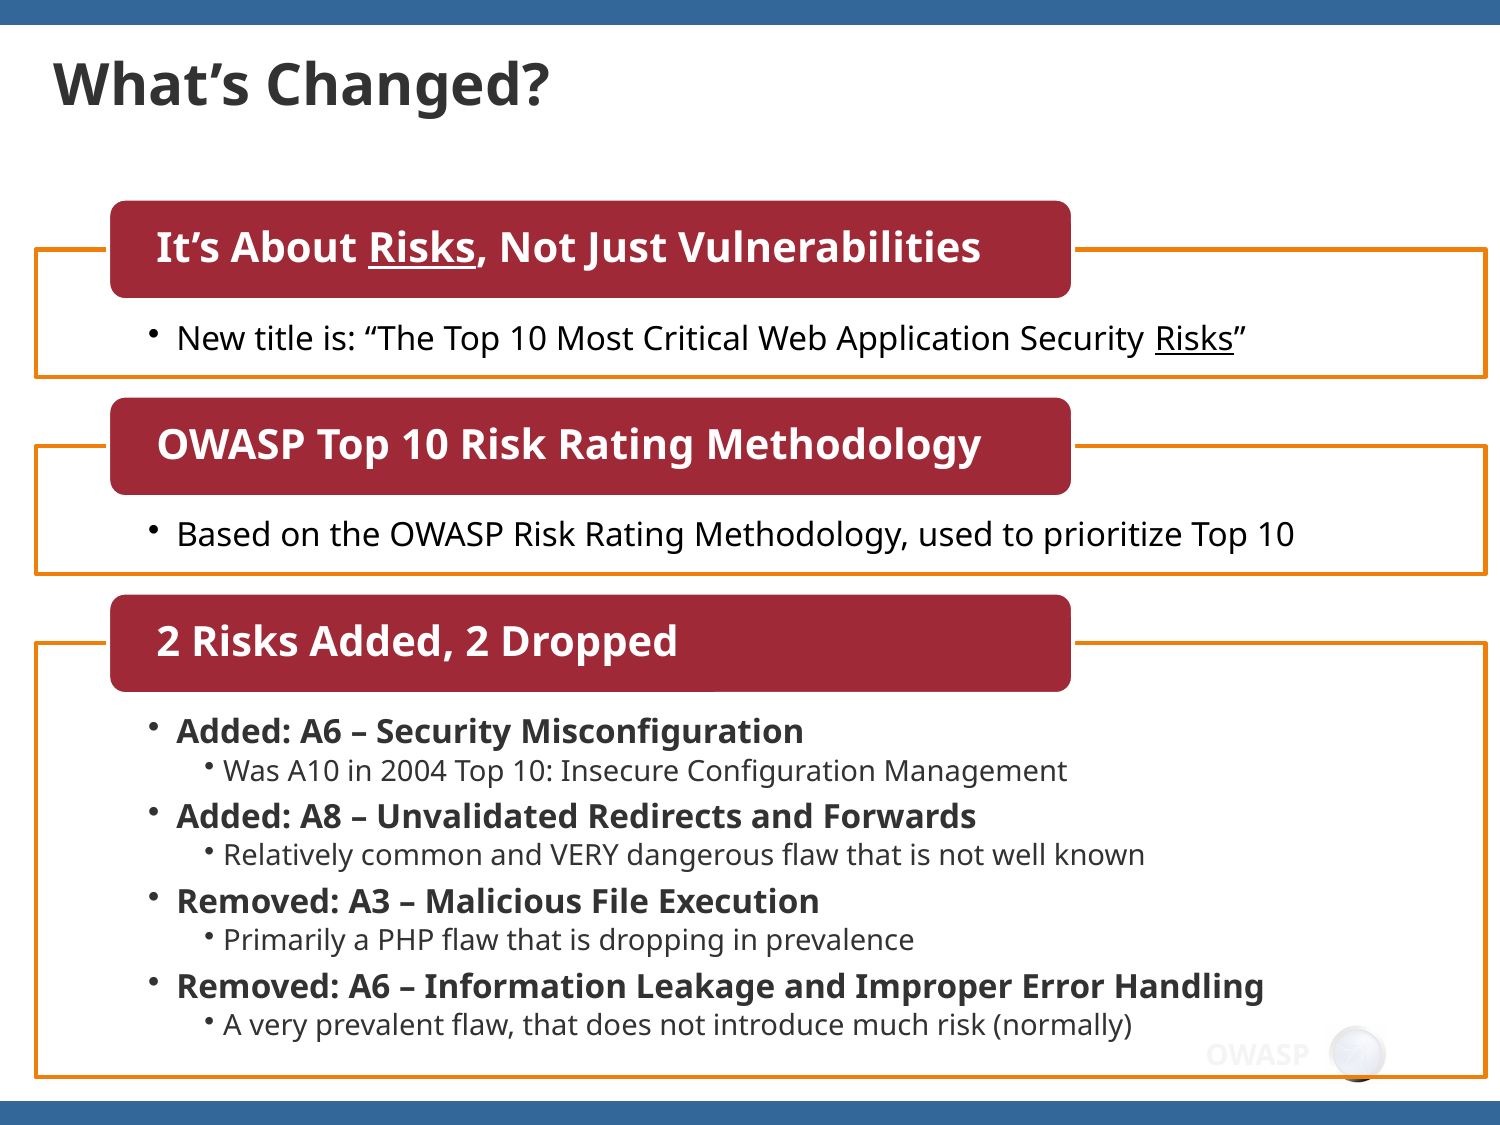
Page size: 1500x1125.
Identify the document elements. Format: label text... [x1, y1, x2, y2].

title What’s Changed? [38, 27, 1347, 138]
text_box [35, 193, 1486, 1082]
